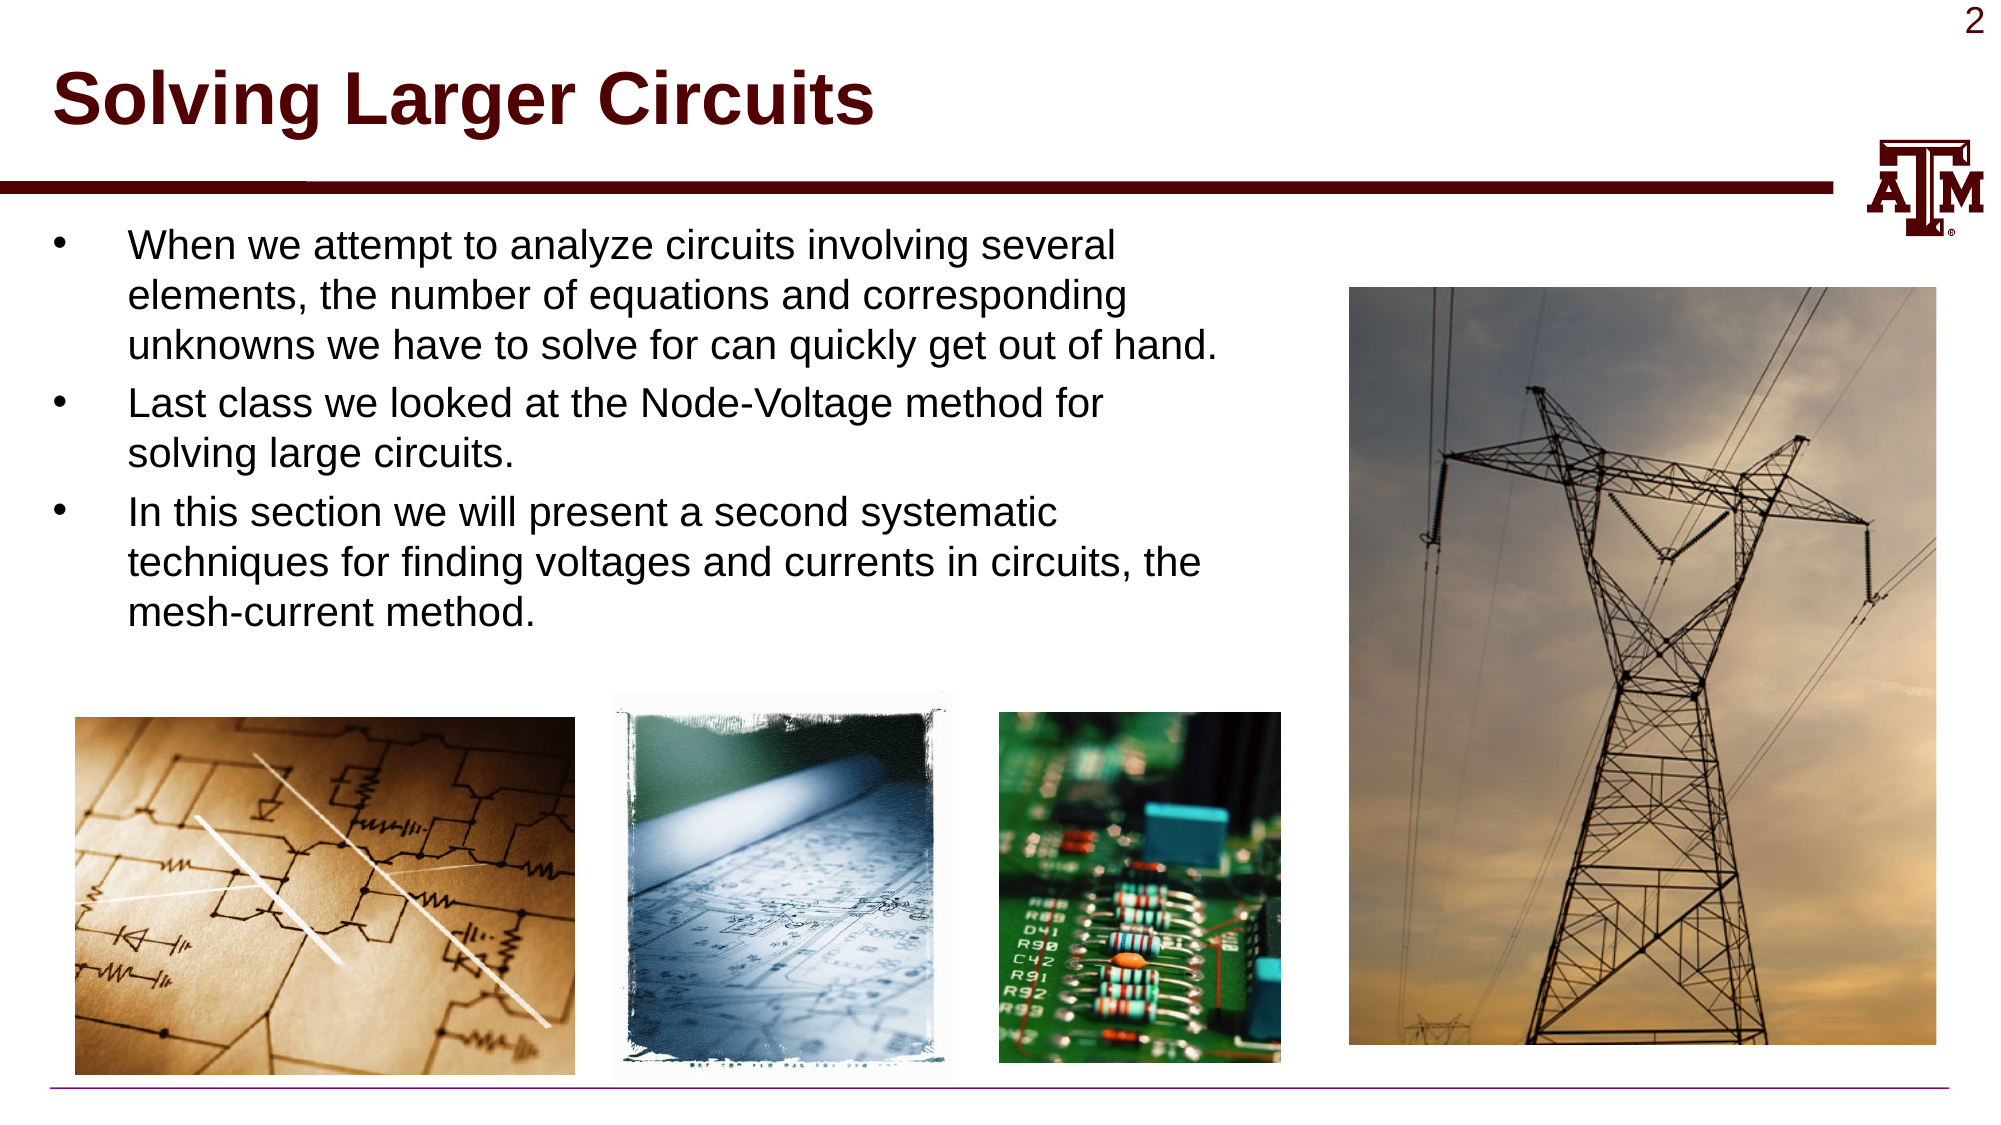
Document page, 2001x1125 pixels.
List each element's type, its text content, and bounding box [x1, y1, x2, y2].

list When we attempt to analyze circuits involving several elements, the number of equations and corresponding unknowns we have to solve for can quickly get out of hand. Last class we looked at the Node-Voltage method for solving large circuits. In this section we will present a second systematic techniques for finding voltages and currents in circuits, the mesh-current method. [37, 209, 1251, 1063]
picture [999, 711, 1281, 1063]
picture [612, 690, 954, 1086]
picture [74, 717, 576, 1075]
picture [1850, 112, 2000, 263]
title Solving Larger Circuits [37, 12, 1826, 188]
picture [1348, 287, 1937, 1045]
